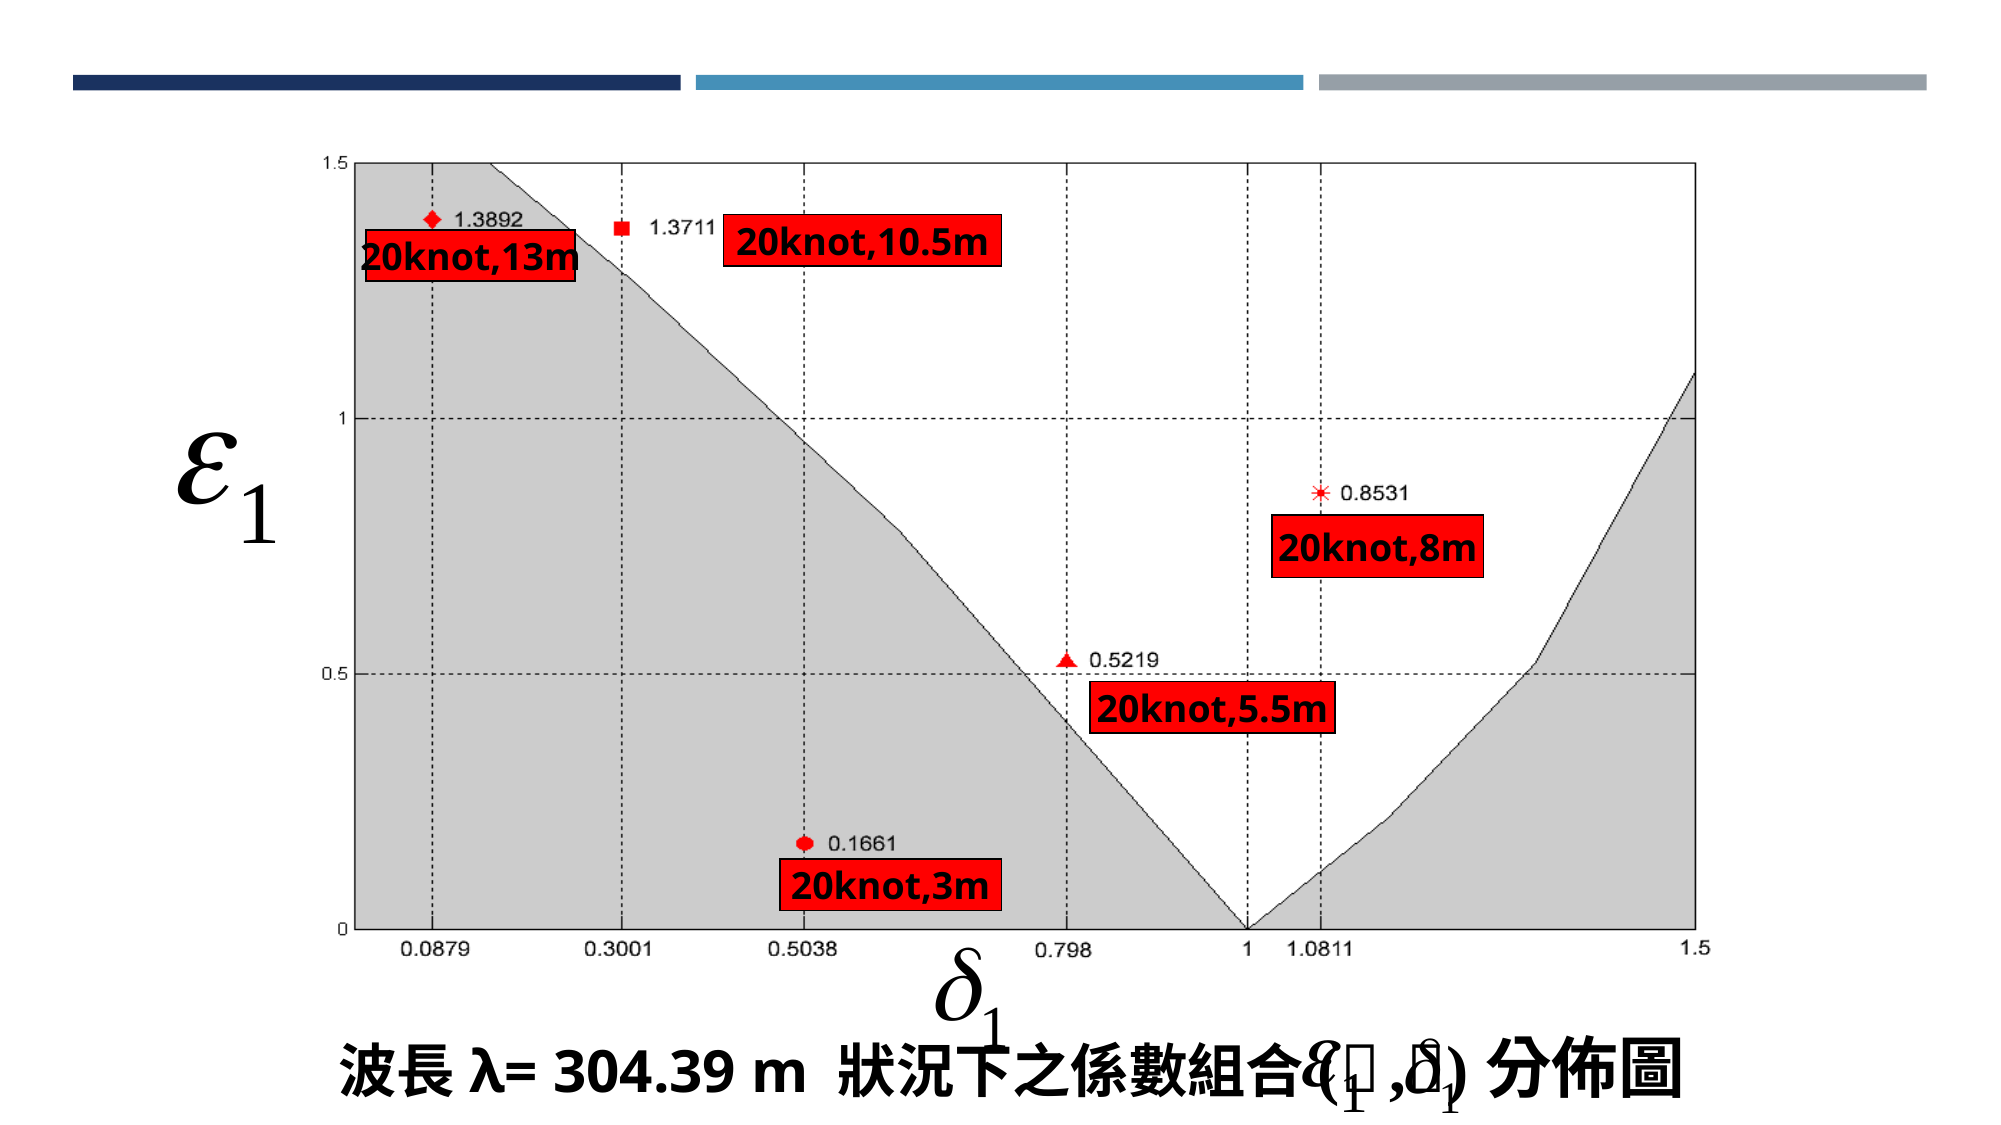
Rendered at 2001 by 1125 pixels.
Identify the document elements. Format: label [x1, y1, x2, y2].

text_box [129, 92, 1860, 1114]
text_box [914, 917, 1029, 1072]
text_box [144, 349, 314, 581]
text_box [1389, 1015, 1476, 1125]
text_box [1280, 987, 1390, 1125]
